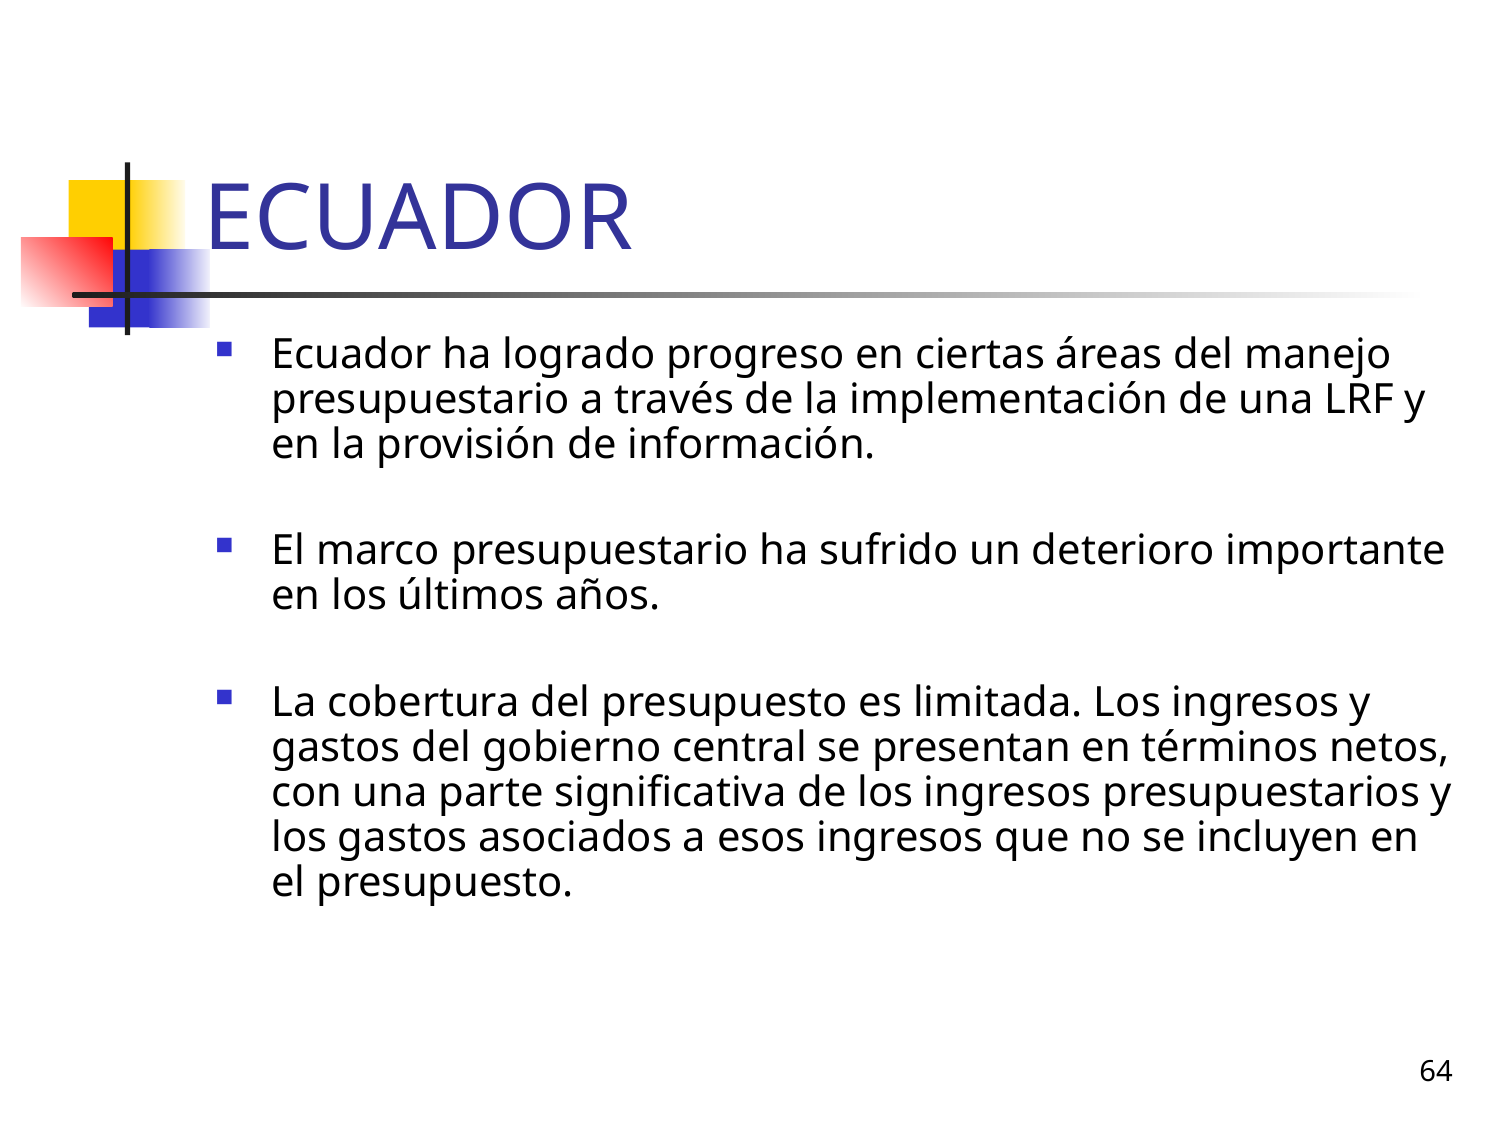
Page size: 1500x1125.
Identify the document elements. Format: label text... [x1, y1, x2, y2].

slide_number 64 [1154, 1023, 1468, 1100]
list Ecuador ha logrado progreso en ciertas áreas del manejo presupuestario a través de la implementación de una LRF y en la provisión de información. El marco presupuestario ha sufrido un deterioro importante en los últimos años. La cobertura del presupuesto es limitada. Los ingresos y gastos del gobierno central se presentan en términos netos, con una parte significativa de los ingresos presupuestarios y los gastos asociados a esos ingresos que no se incluyen en el presupuesto. [199, 324, 1476, 1001]
title ECUADOR [188, 34, 1468, 276]
